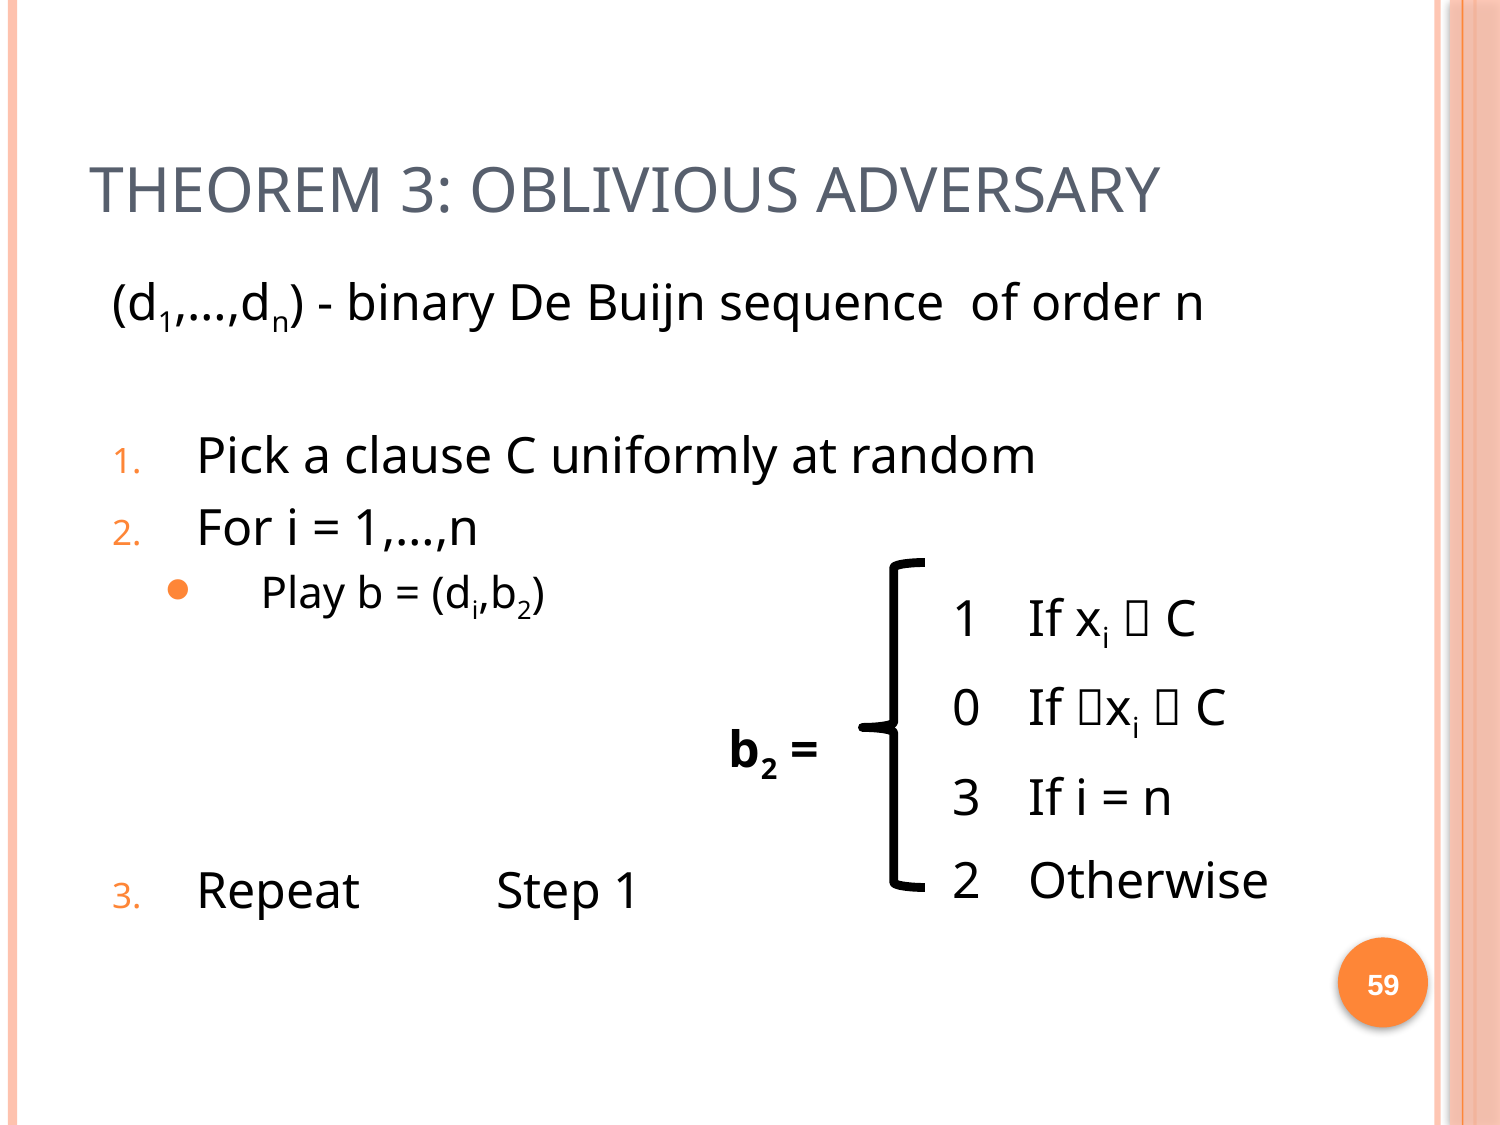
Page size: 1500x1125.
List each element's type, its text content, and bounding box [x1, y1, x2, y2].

text_box [861, 561, 925, 889]
table_cell 3 [938, 754, 1013, 838]
table_cell 0 [938, 665, 1013, 754]
table_cell If i = n [1013, 754, 1387, 838]
table_cell 2 [938, 838, 1013, 927]
table_cell Otherwise [1013, 838, 1387, 927]
table_cell If xi  C [1013, 665, 1387, 754]
table_header If xi  C [1013, 575, 1387, 665]
list (d1,…,dn) - binary De Buijn sequence of order n Pick a clause C uniformly at random For i = 1,…,n Play b = (di,b2) Repeat Step 1 [75, 262, 1300, 1062]
table_header b2 = [675, 575, 938, 927]
slide_number 59 [1333, 940, 1434, 1027]
title Theorem 3: Oblivious Adversary [75, 45, 1300, 233]
table_header 1 [938, 575, 1013, 665]
